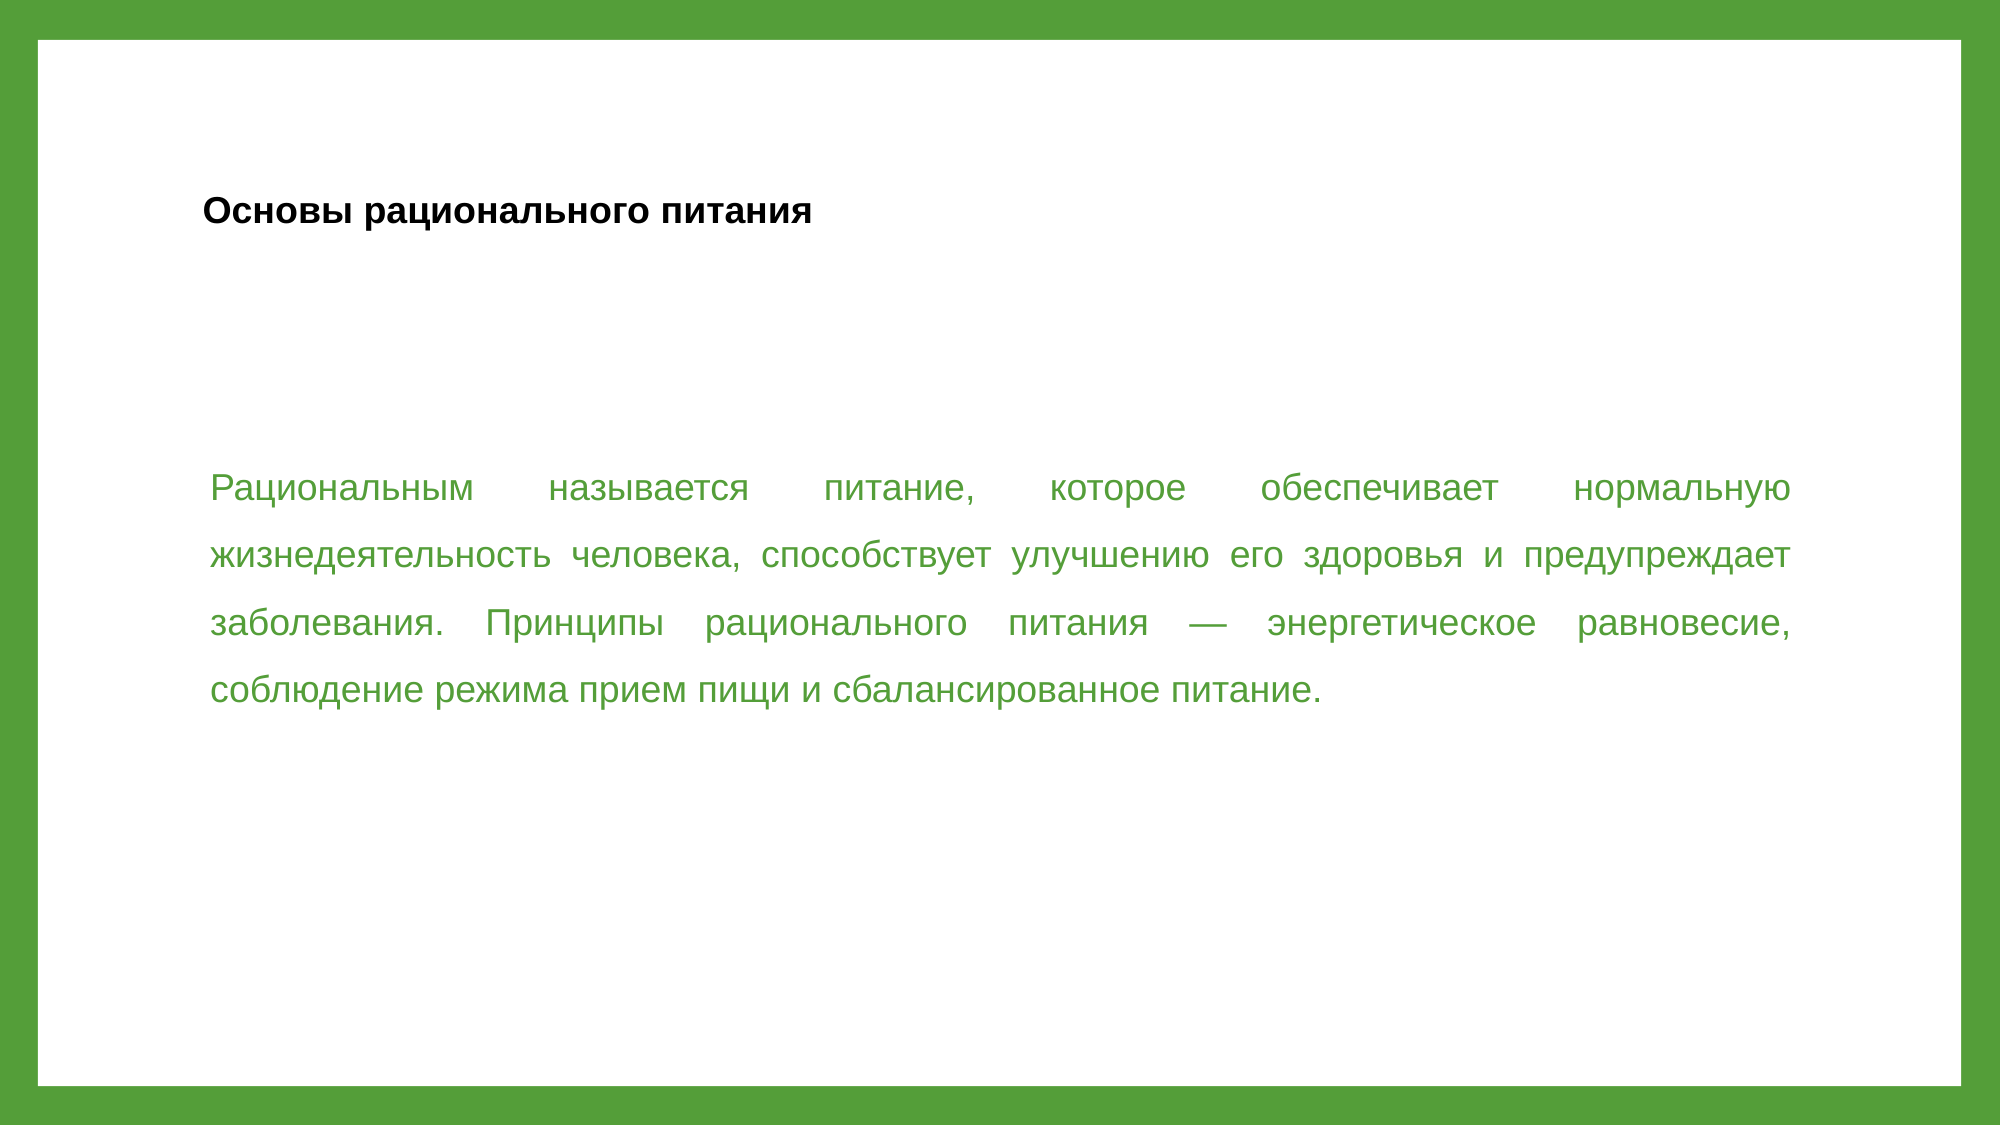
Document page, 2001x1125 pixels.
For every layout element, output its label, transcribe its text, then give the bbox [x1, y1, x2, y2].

title Основы рационального питания [187, 99, 1808, 323]
list Рациональным называется питание, которое обеспечивает нормальную жизнедеятельность человека, способствует улучшению его здоровья и предупреждает заболевания. Принципы рационального питания — энергетическое равновесие, соблюдение режима прием пищи и сбалансированное питание. [187, 432, 1808, 734]
